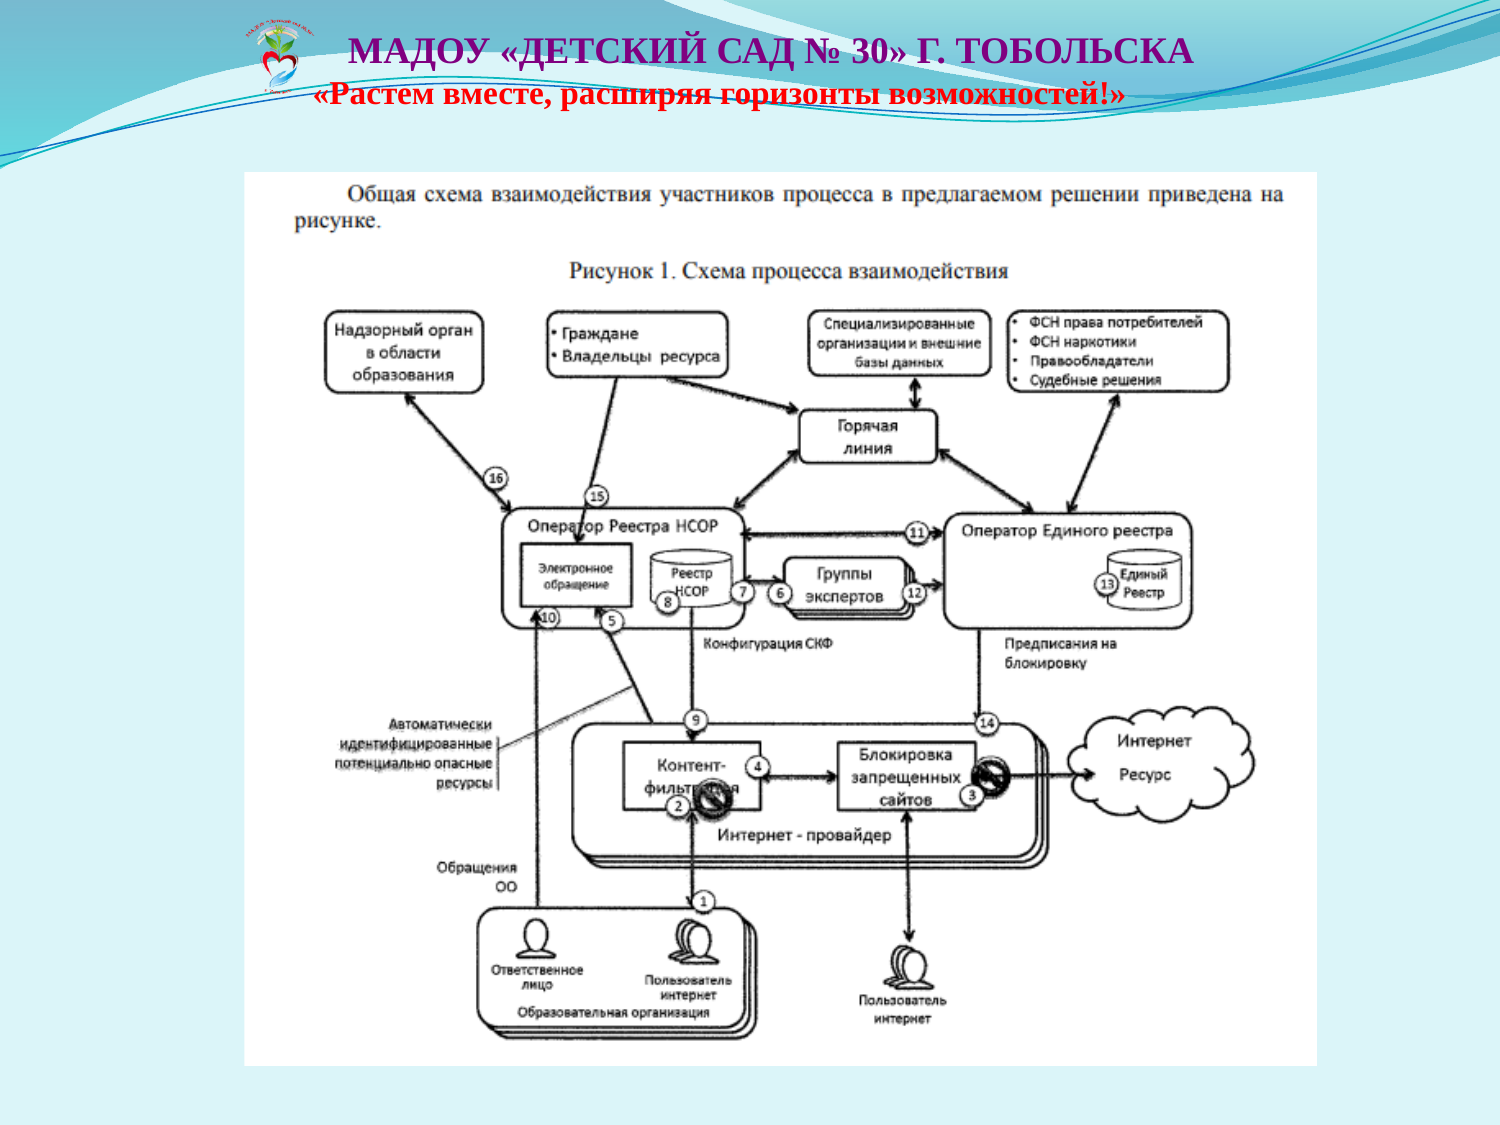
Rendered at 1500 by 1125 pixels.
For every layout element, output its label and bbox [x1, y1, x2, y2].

text_box [244, 18, 1492, 120]
picture [244, 172, 1318, 1066]
